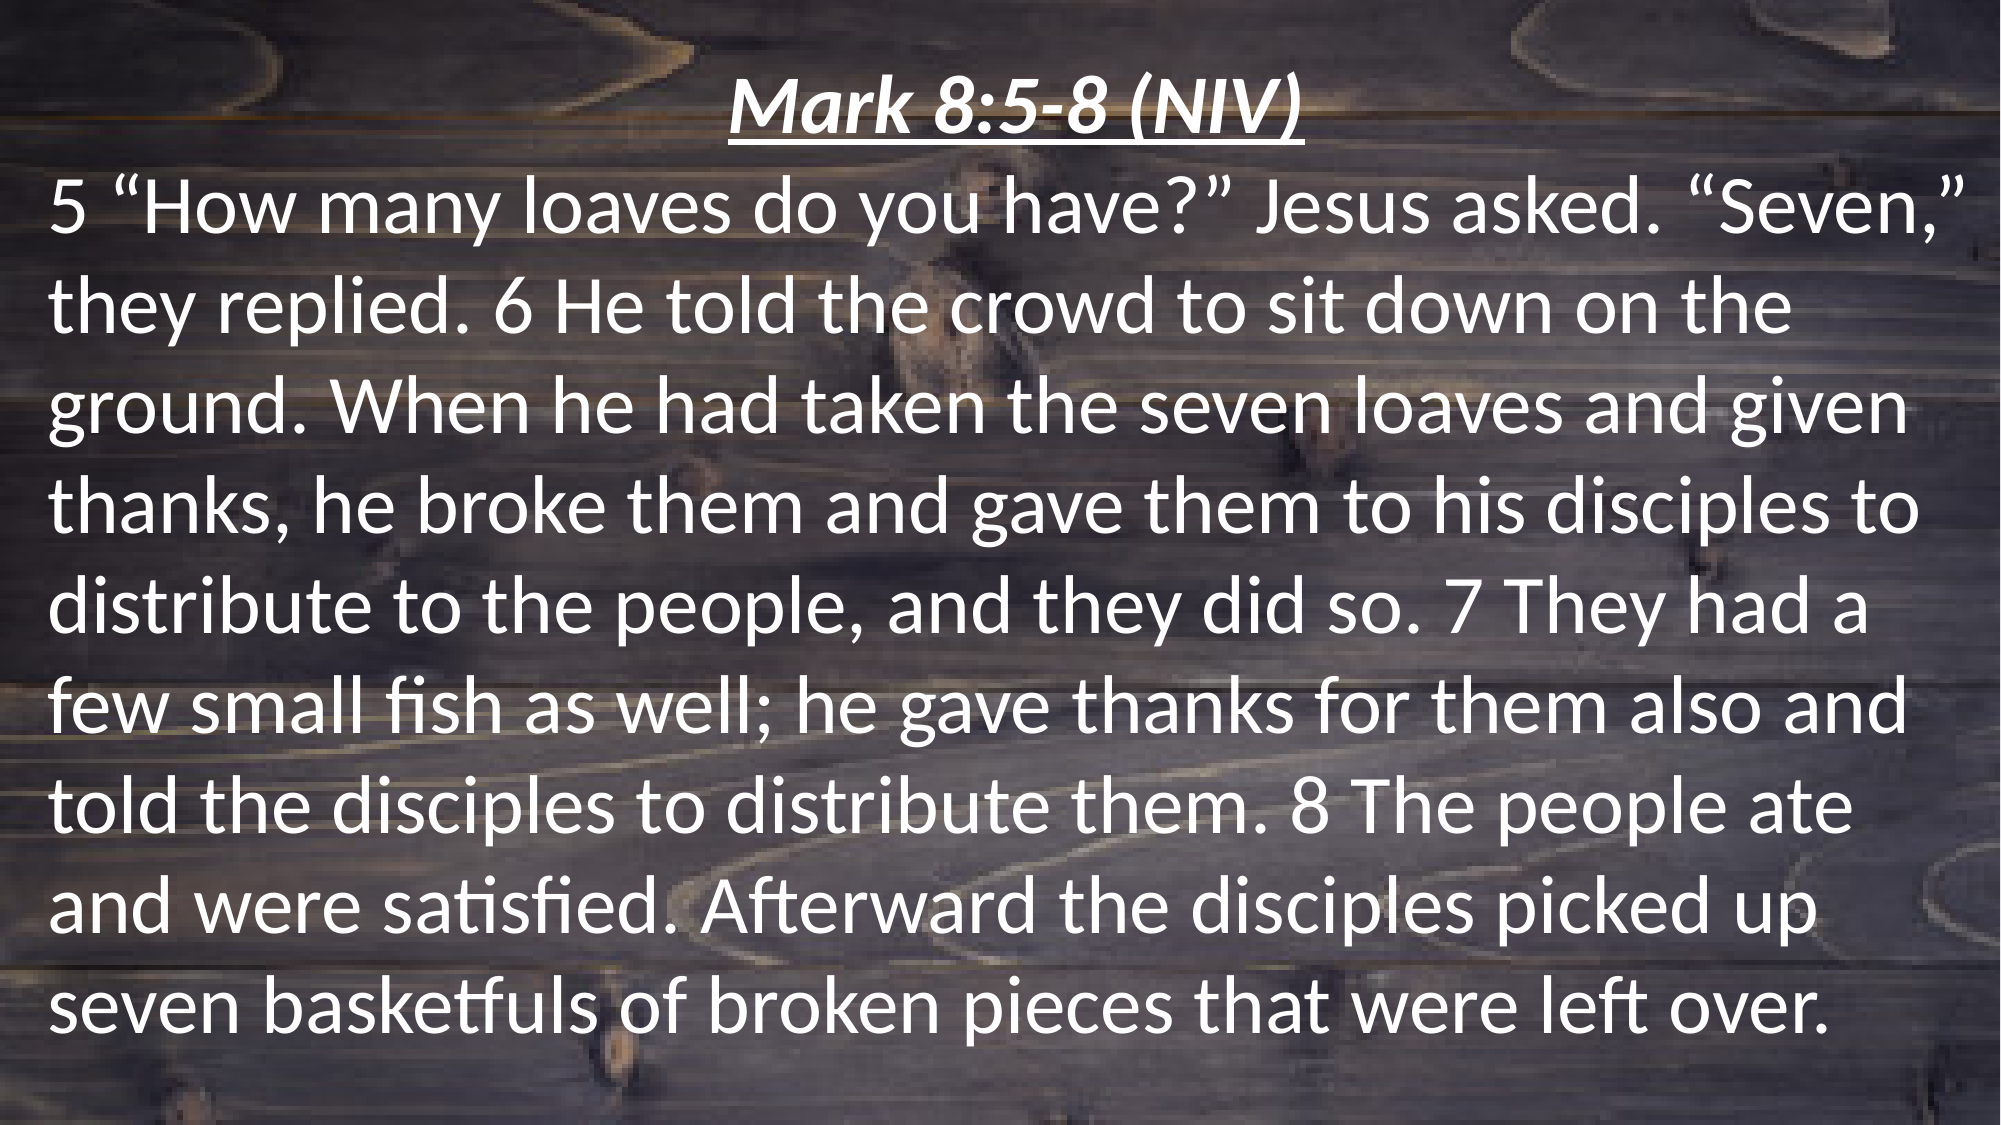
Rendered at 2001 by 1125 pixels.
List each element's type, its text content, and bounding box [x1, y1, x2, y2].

picture [0, 0, 2001, 1125]
text_box Mark 8:5-8 (NIV) 5 “How many loaves do you have?” Jesus asked. “Seven,” they replied. 6 He told the crowd to sit down on the ground. When he had taken the seven loaves and given thanks, he broke them and gave them to his disciples to distribute to the people, and they did so. 7 They had a few small fish as well; he gave thanks for them also and told the disciples to distribute them. 8 The people ate and were satisfied. Afterward the disciples picked up seven basketfuls of broken pieces that were left over. [32, 43, 2000, 1058]
